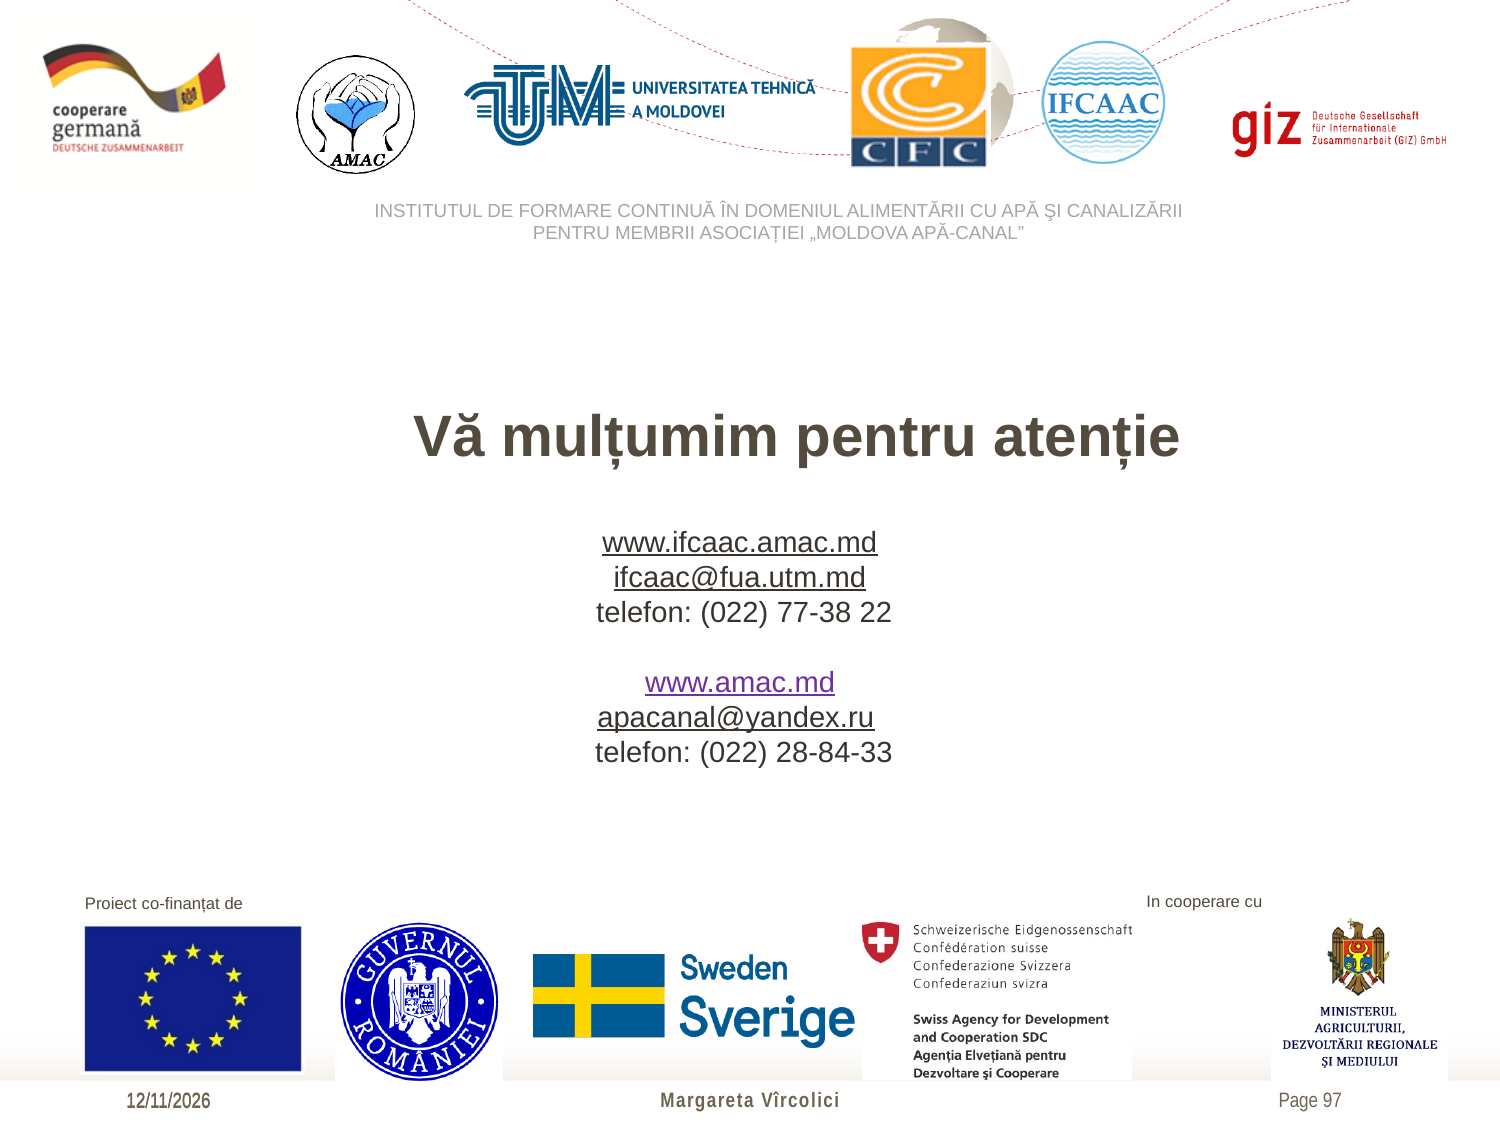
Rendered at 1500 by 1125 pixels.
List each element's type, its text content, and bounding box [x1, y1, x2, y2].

text_box INSTITUTUL DE FORMARE CONTINUĂ ÎN DOMENIUL ALIMENTĂRII CU APĂ ŞI CANALIZĂRII PENTRU MEMBRII ASOCIAȚIEI „MOLDOVA APĂ-CANAL” [190, 171, 1366, 251]
text_box In cooperare cu [1131, 882, 1320, 918]
text_box Proiect co-finanțat de [70, 885, 295, 921]
footer Margareta Vîrcolici [469, 1079, 1031, 1121]
text_box Vă mulțumim pentru atenție [399, 265, 1427, 607]
text_box www.ifcaac.amac.md ifcaac@fua.utm.md telefon: (022) 77-38 22 www.amac.md apacanal@yandex.ru telefon: (022) 28-84-33 [304, 516, 1184, 796]
text_box 17/07/2019 [111, 1079, 324, 1120]
picture [0, 908, 1500, 1086]
picture [0, 0, 1500, 207]
